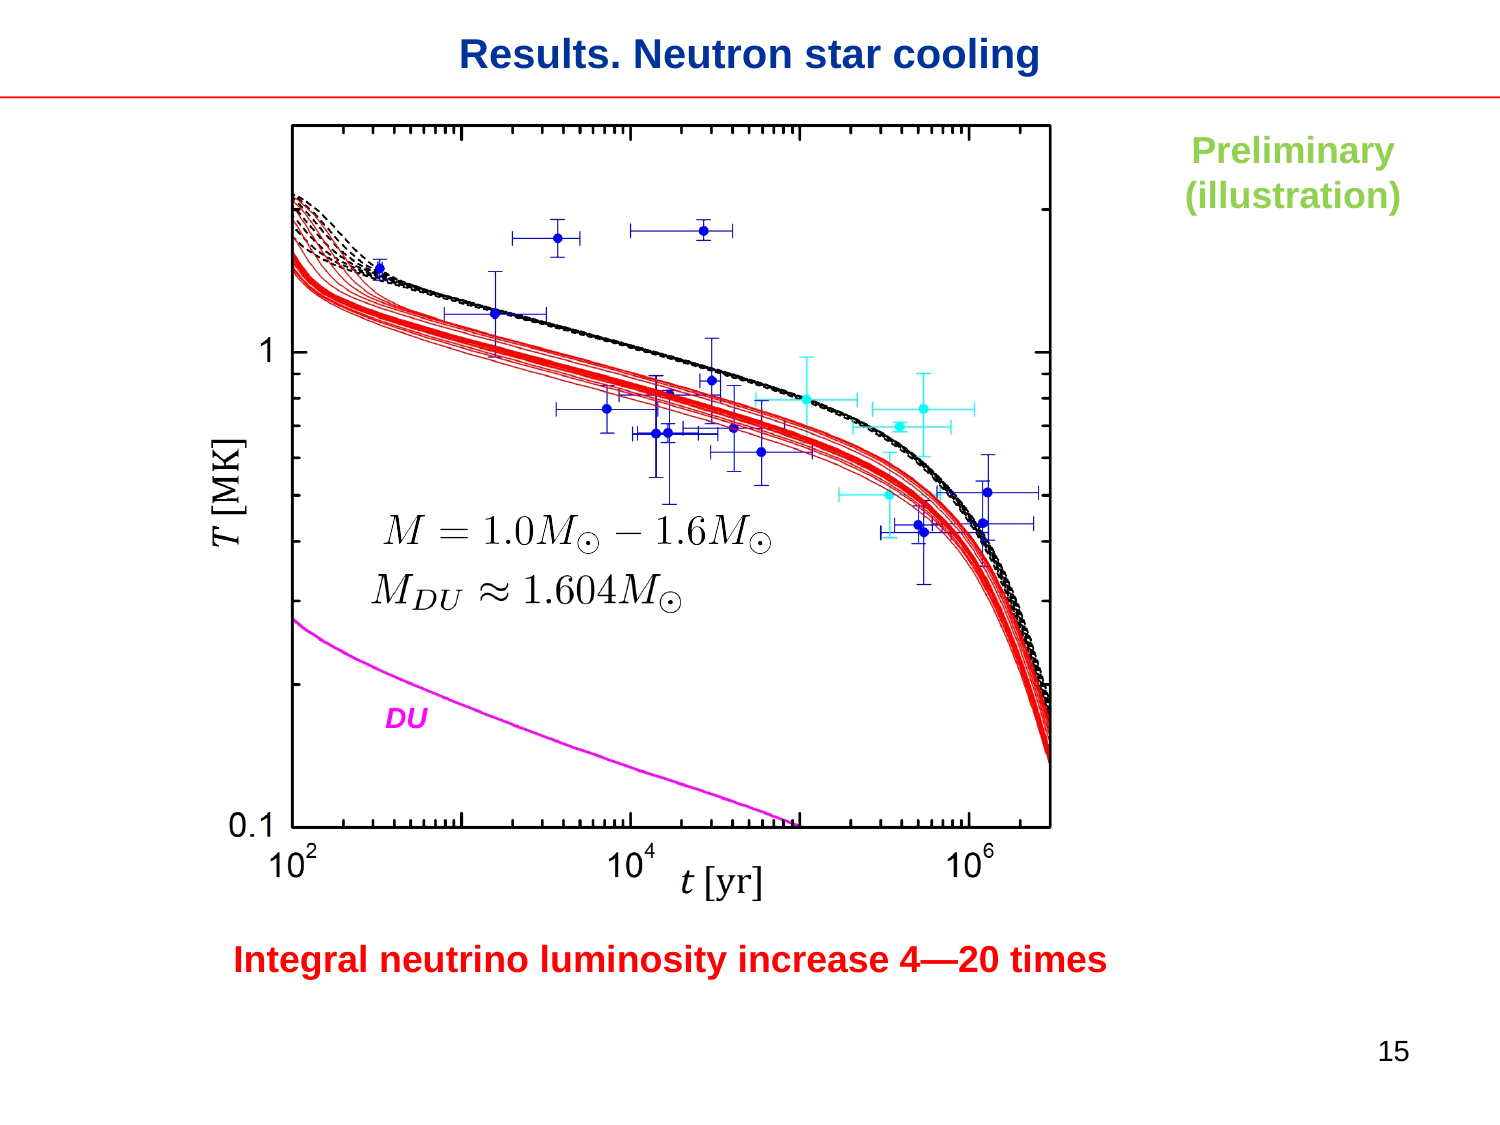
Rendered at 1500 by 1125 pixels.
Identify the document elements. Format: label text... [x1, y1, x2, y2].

picture [182, 98, 1060, 928]
slide_number 15 [1074, 1024, 1426, 1103]
text_box Preliminary (illustration) [1169, 118, 1417, 224]
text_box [0, 18, 1500, 98]
text_box Integral neutrino luminosity increase 4—20 times [218, 927, 1124, 987]
